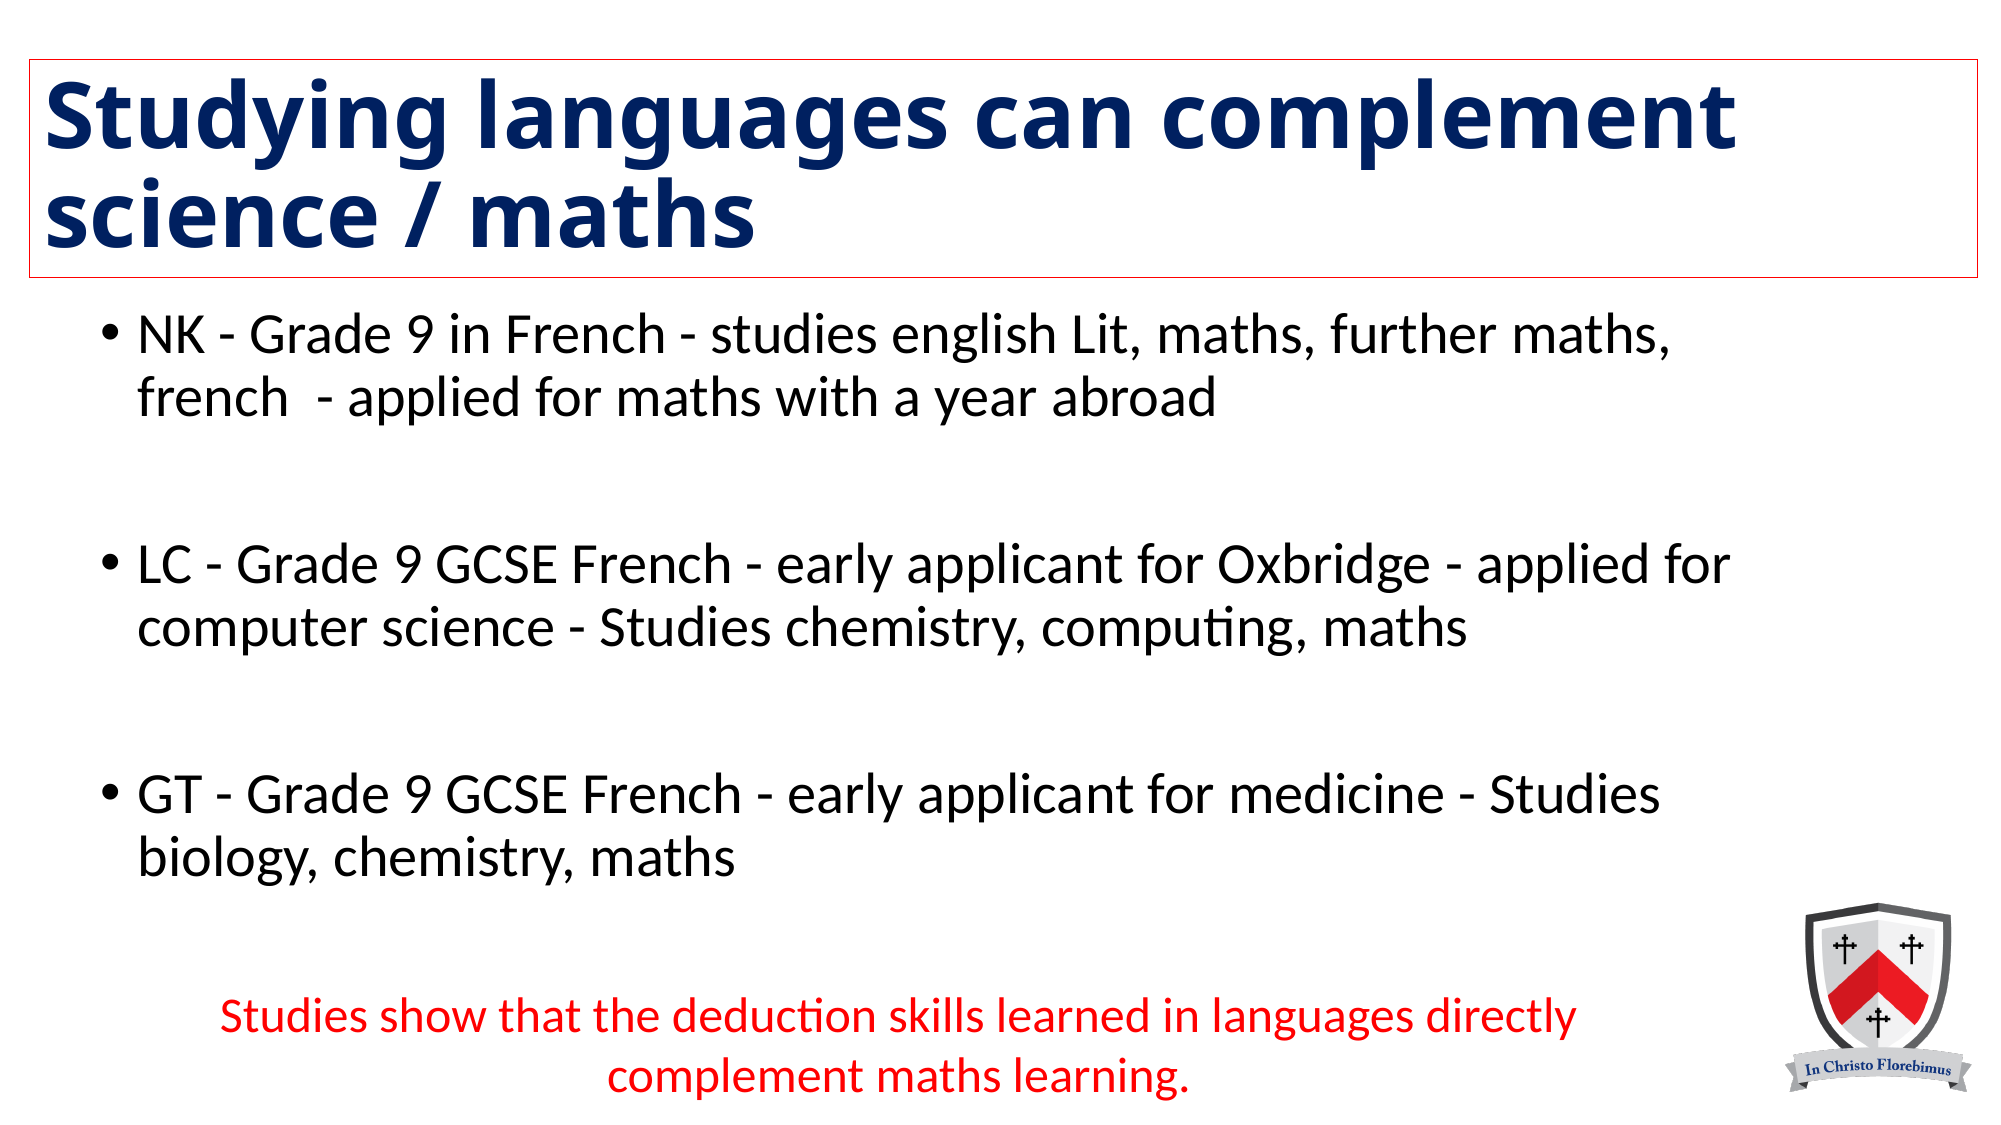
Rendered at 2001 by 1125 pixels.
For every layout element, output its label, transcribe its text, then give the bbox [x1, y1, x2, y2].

list NK - Grade 9 in French - studies english Lit, maths, further maths, french - applied for maths with a year abroad LC - Grade 9 GCSE French - early applicant for Oxbridge - applied for computer science - Studies chemistry, computing, maths GT - Grade 9 GCSE French - early applicant for medicine - Studies biology, chemistry, maths [85, 295, 1811, 1010]
picture [1783, 899, 1981, 1094]
text_box Studies show that the deduction skills learned in languages directly complement maths learning. [125, 974, 1673, 1110]
title Studying languages can complement science / maths [29, 59, 1978, 278]
